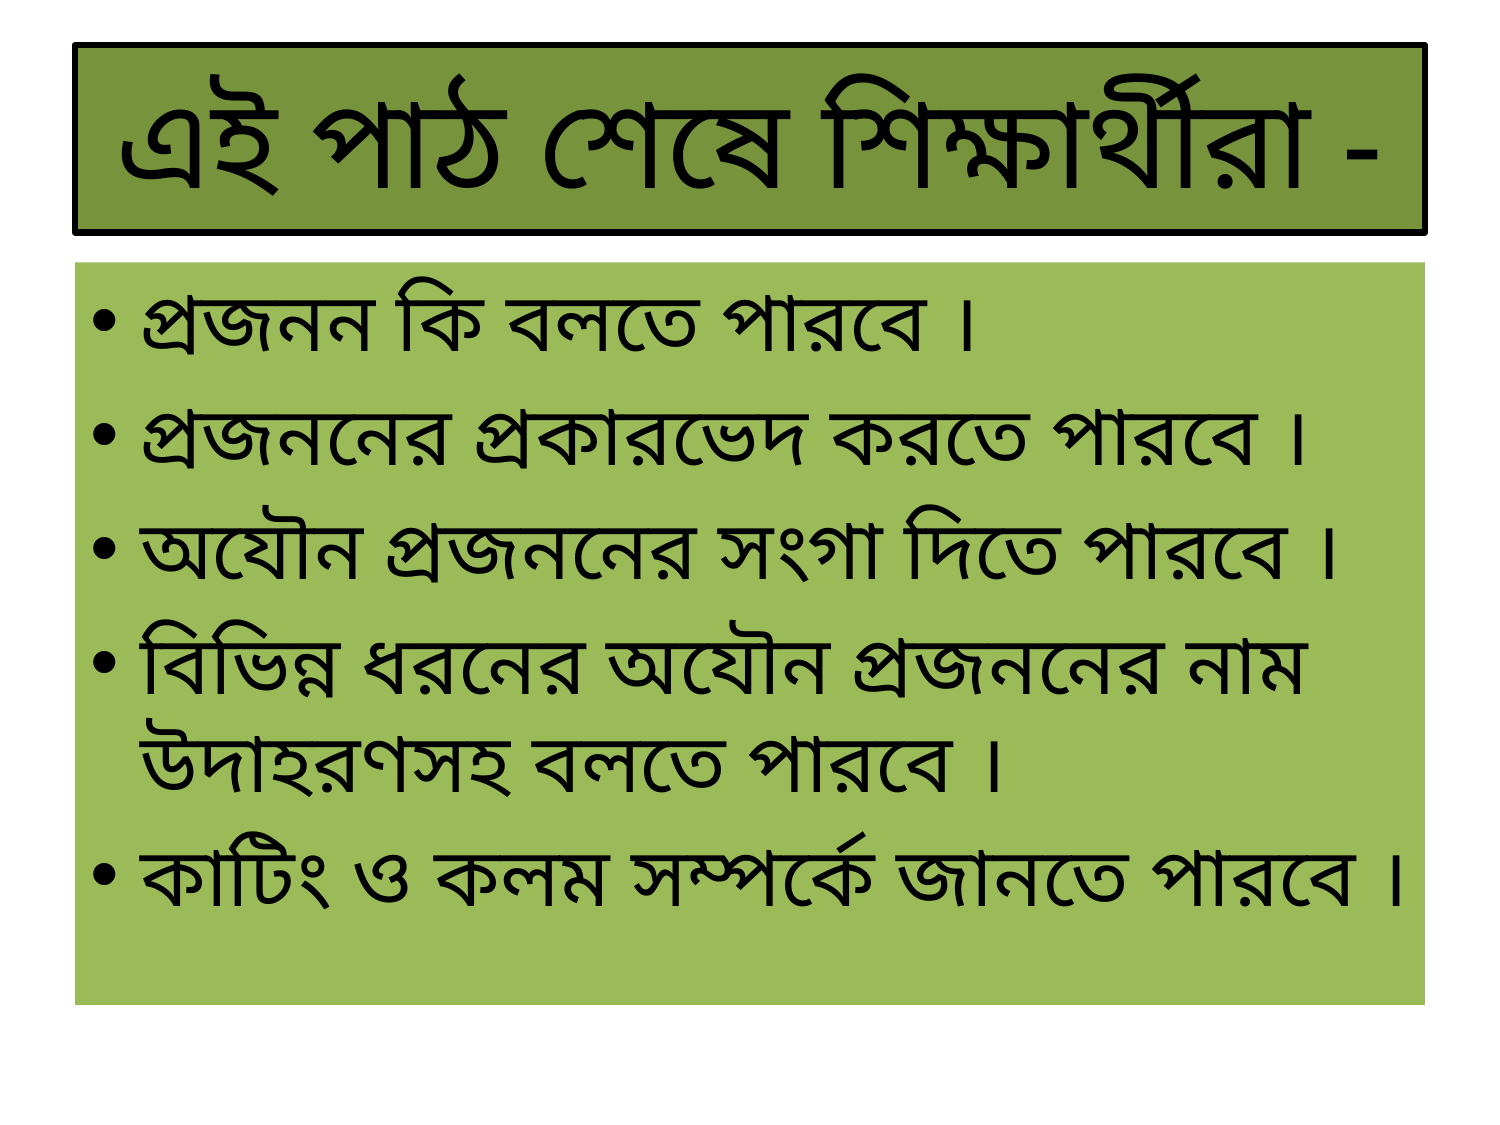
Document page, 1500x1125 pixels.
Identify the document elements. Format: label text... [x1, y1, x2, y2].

list প্রজনন কি বলতে পারবে । প্রজননের প্রকারভেদ করতে পারবে । অযৌন প্রজননের সংগা দিতে পারবে । বিভিন্ন ধরনের অযৌন প্রজননের নাম উদাহরণসহ বলতে পারবে । কাটিং ও কলম সম্পর্কে জানতে পারবে । [75, 262, 1425, 1005]
title এই পাঠ শেষে শিক্ষার্থীরা - [75, 45, 1425, 233]
